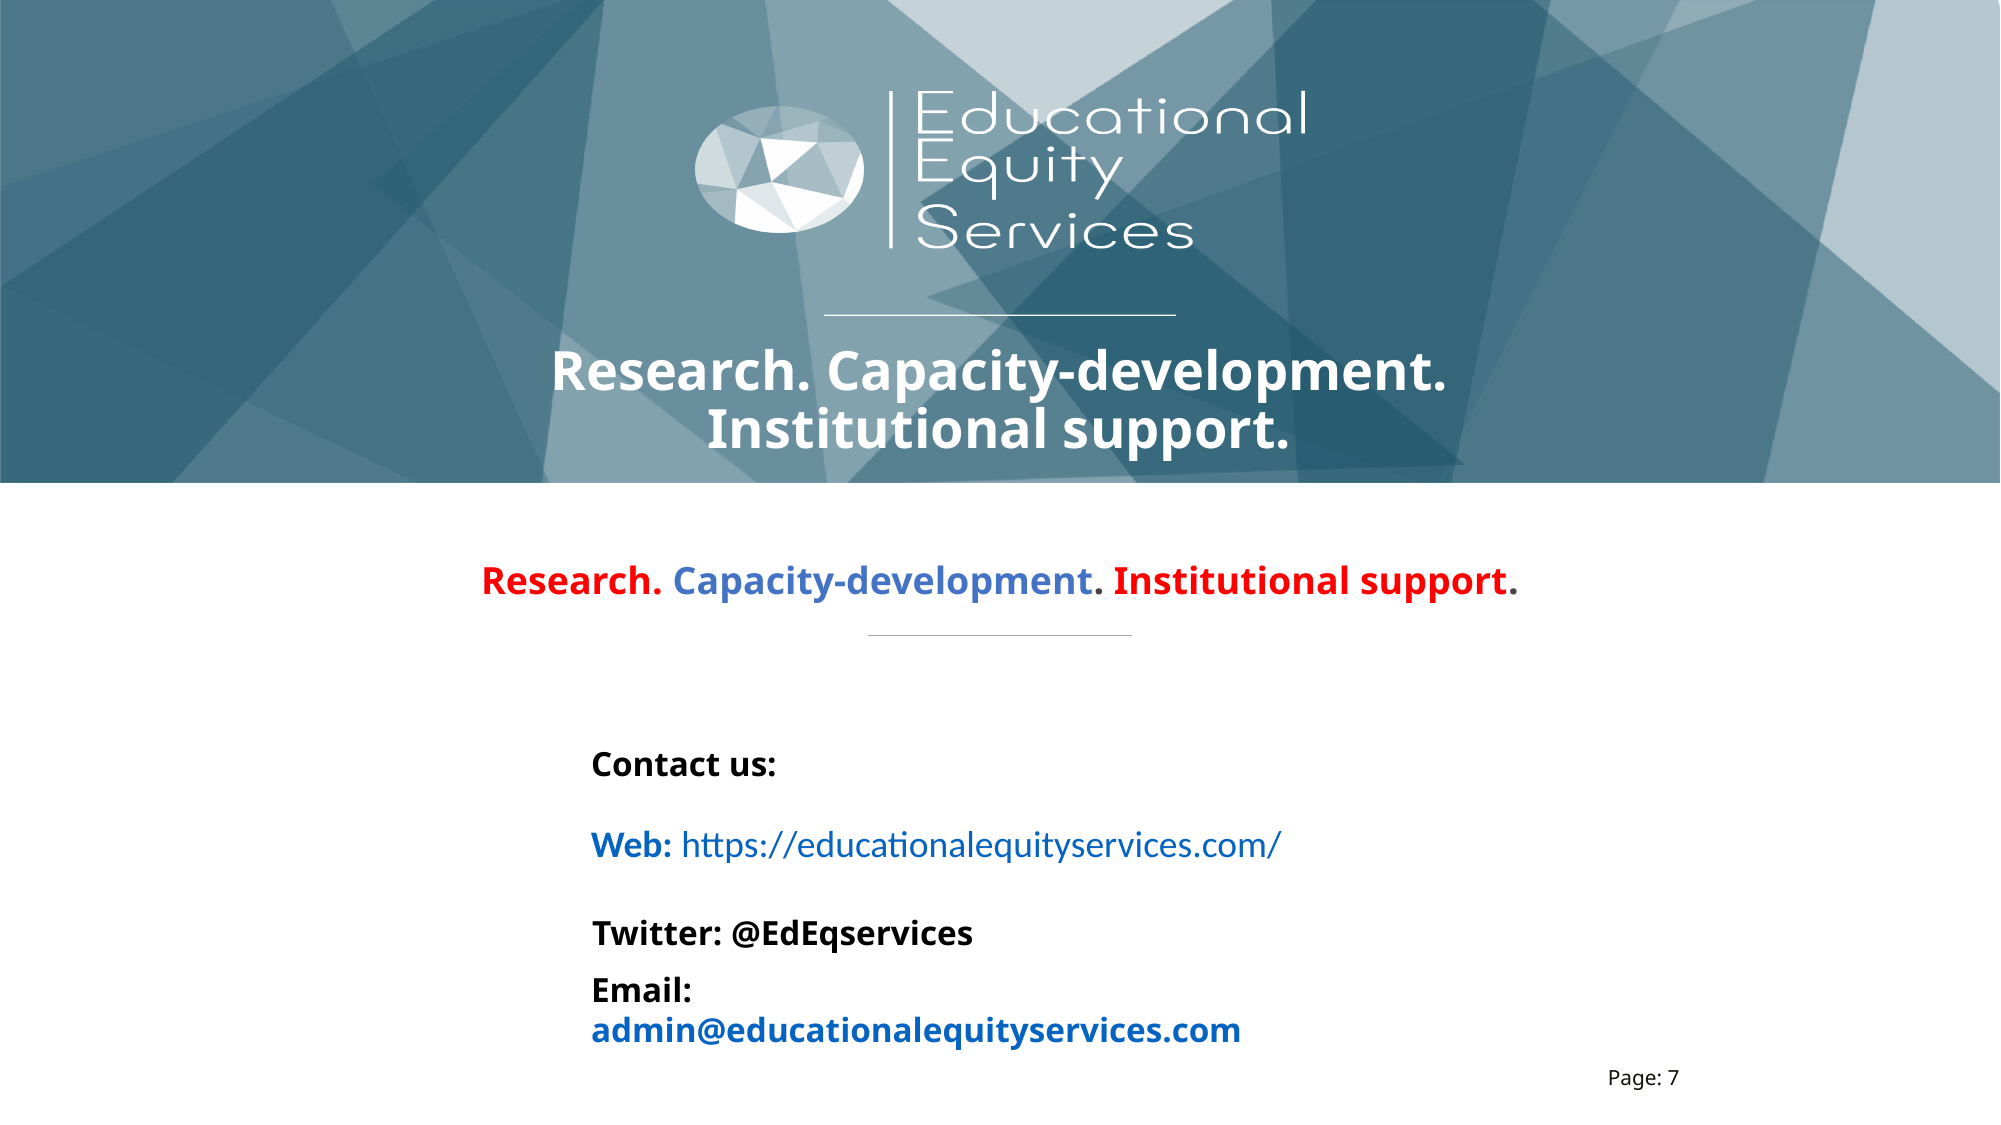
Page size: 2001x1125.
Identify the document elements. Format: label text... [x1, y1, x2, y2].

text_box Research. Capacity-development. Institutional support. [338, 516, 1662, 611]
text_box Page: 7 [1266, 1056, 1686, 1099]
list Contact us: [576, 677, 1155, 792]
text_box Email: admin@educationalequityservices.com [576, 966, 1350, 1058]
text_box Twitter: @EdEqservices [577, 893, 1001, 960]
picture [0, 0, 2000, 483]
title Research. Capacity-development. Institutional support. [362, 335, 1638, 415]
text_box Web: https://educationalequityservices.com/ [576, 812, 1451, 872]
